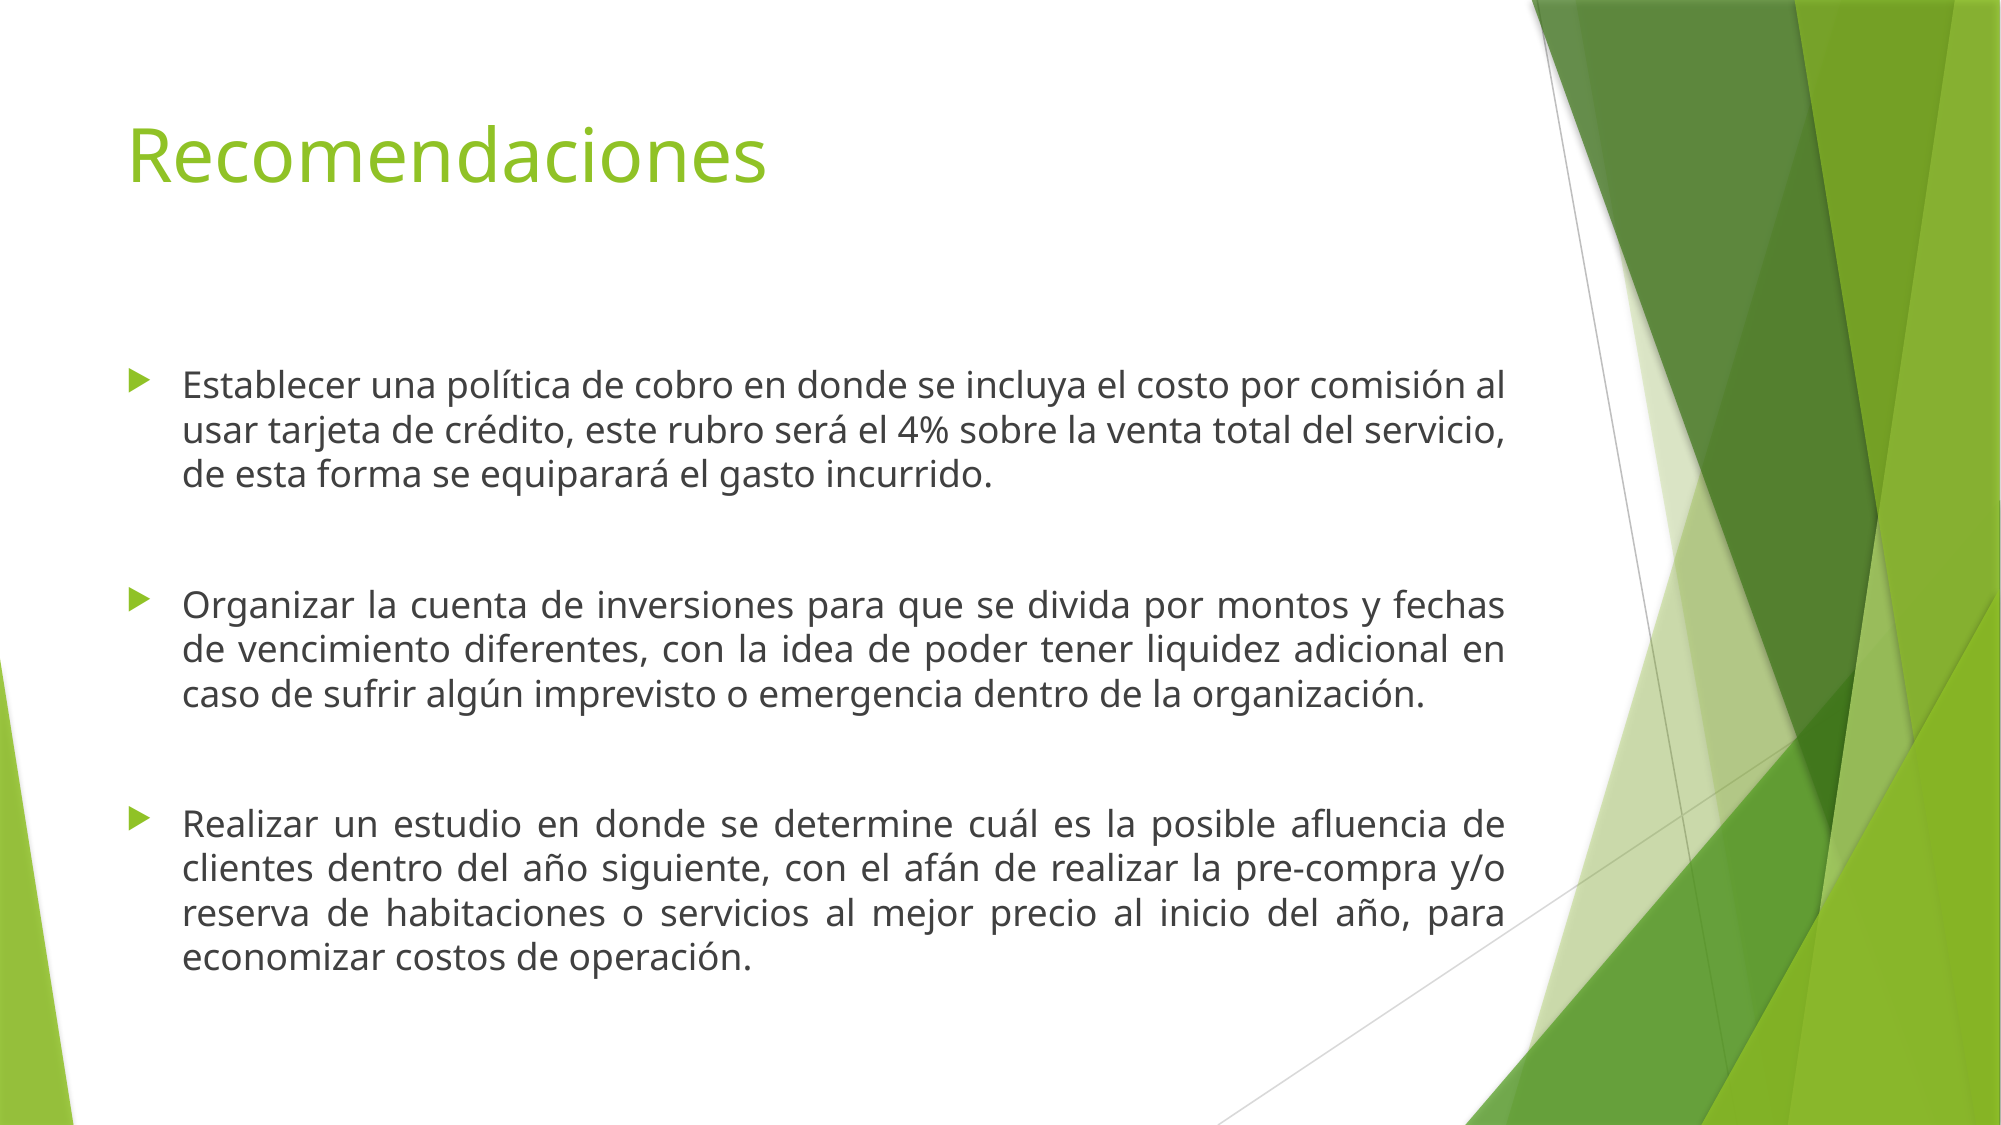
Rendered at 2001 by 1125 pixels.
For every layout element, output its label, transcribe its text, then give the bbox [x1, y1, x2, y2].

title Recomendaciones [111, 99, 1522, 317]
list Establecer una política de cobro en donde se incluya el costo por comisión al usar tarjeta de crédito, este rubro será el 4% sobre la venta total del servicio, de esta forma se equiparará el gasto incurrido. Organizar la cuenta de inversiones para que se divida por montos y fechas de vencimiento diferentes, con la idea de poder tener liquidez adicional en caso de sufrir algún imprevisto o emergencia dentro de la organización. Realizar un estudio en donde se determine cuál es la posible afluencia de clientes dentro del año siguiente, con el afán de realizar la pre-compra y/o reserva de habitaciones o servicios al mejor precio al inicio del año, para economizar costos de operación. [111, 354, 1522, 992]
